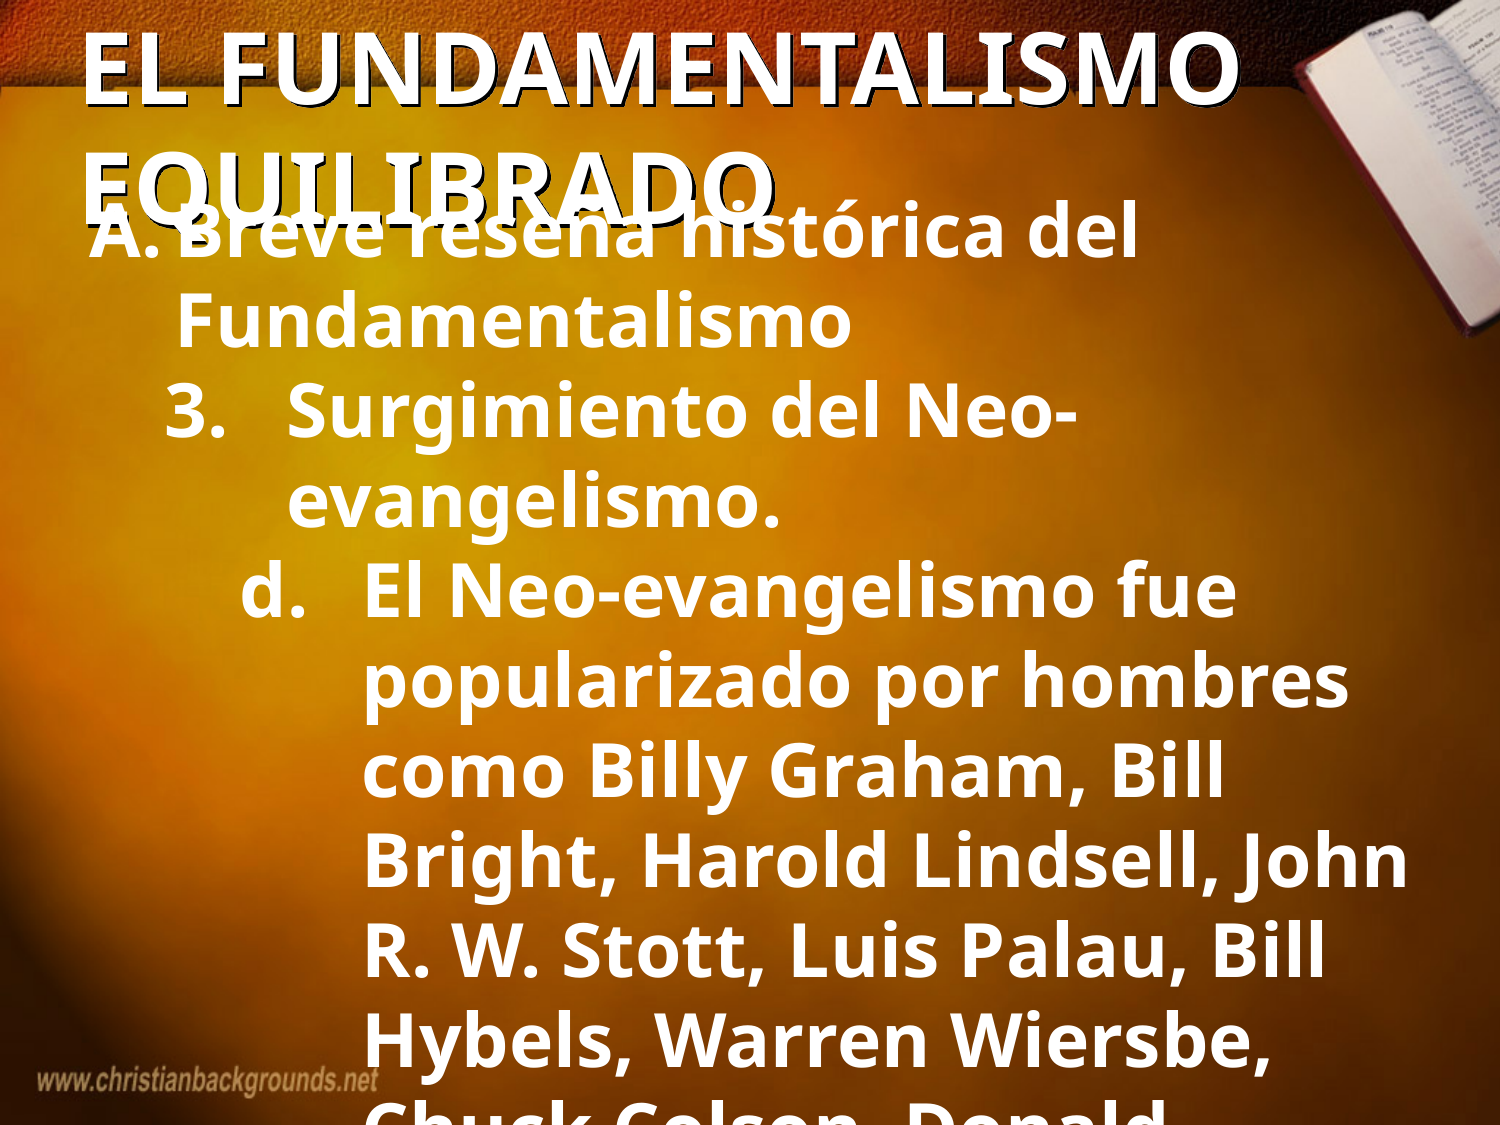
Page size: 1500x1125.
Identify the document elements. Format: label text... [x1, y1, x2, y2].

picture [0, 0, 1500, 1125]
title EL FUNDAMENTALISMO EQUILIBRADO [62, 49, 1388, 201]
text_box Breve reseña histórica del Fundamentalismo Surgimiento del Neo-evangelismo. El Neo-evangelismo fue popularizado por hombres como Billy Graham, Bill Bright, Harold Lindsell, John R. W. Stott, Luis Palau, Bill Hybels, Warren Wiersbe, Chuck Colson, Donald McGavran, Jack Van Impe, Tony Campolo, Arthur Glasser, D. James Kennedy, Chuck Swindoll, Max Lucado, y muchos otros. [74, 174, 1438, 1125]
